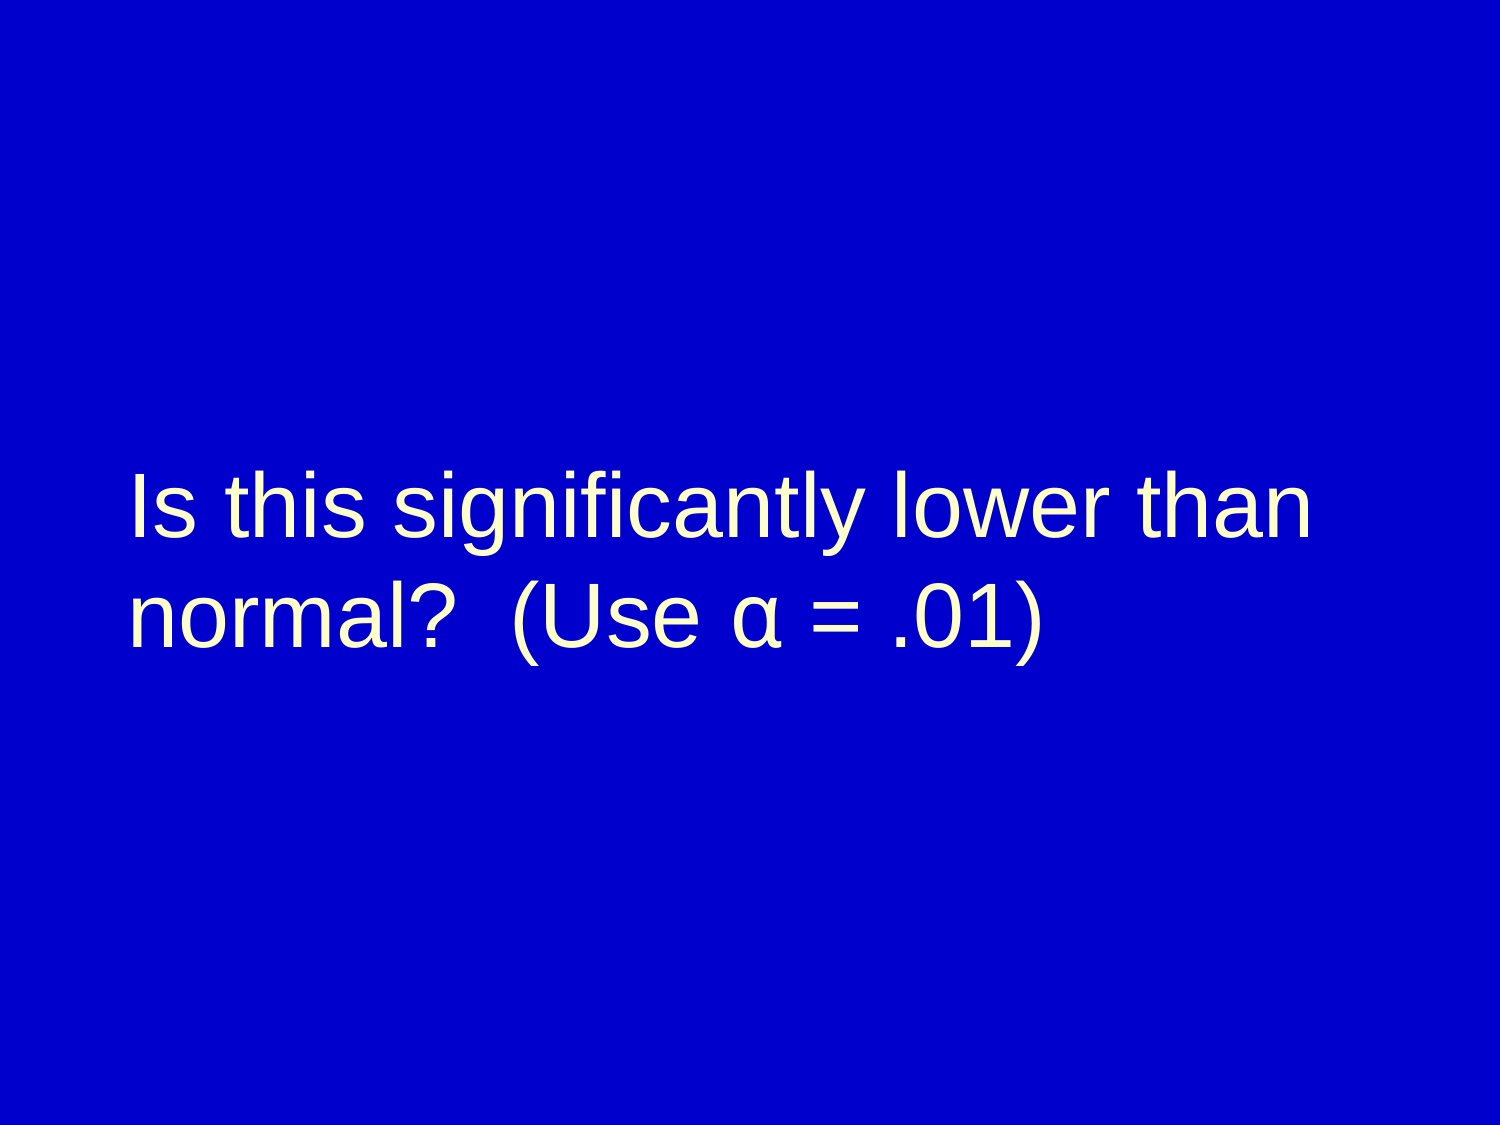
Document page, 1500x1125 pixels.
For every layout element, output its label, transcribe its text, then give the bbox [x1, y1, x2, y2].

title Is this significantly lower than normal? (Use α = .01) [112, 99, 1388, 1013]
